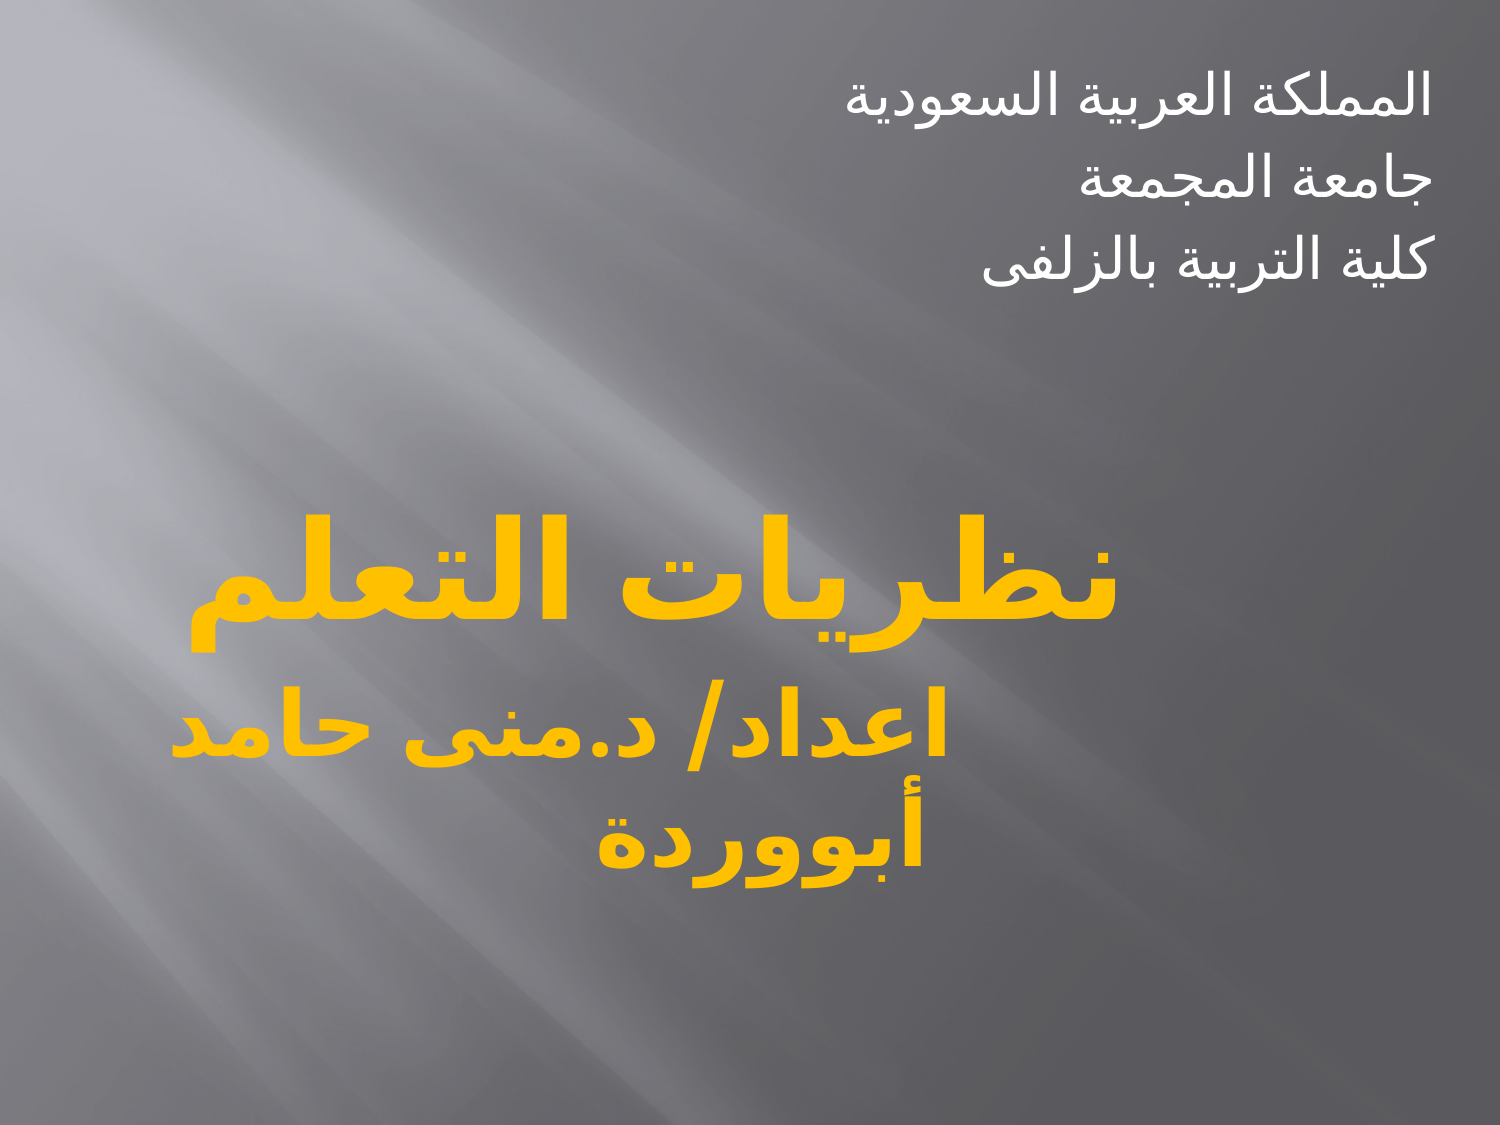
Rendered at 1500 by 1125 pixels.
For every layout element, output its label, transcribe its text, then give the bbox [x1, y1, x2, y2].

subtitle المملكة العربية السعودية جامعة المجمعة كلية التربية بالزلفى نظريات التعلم اعداد/ د.منى حامد أبووردة [75, 50, 1450, 1063]
